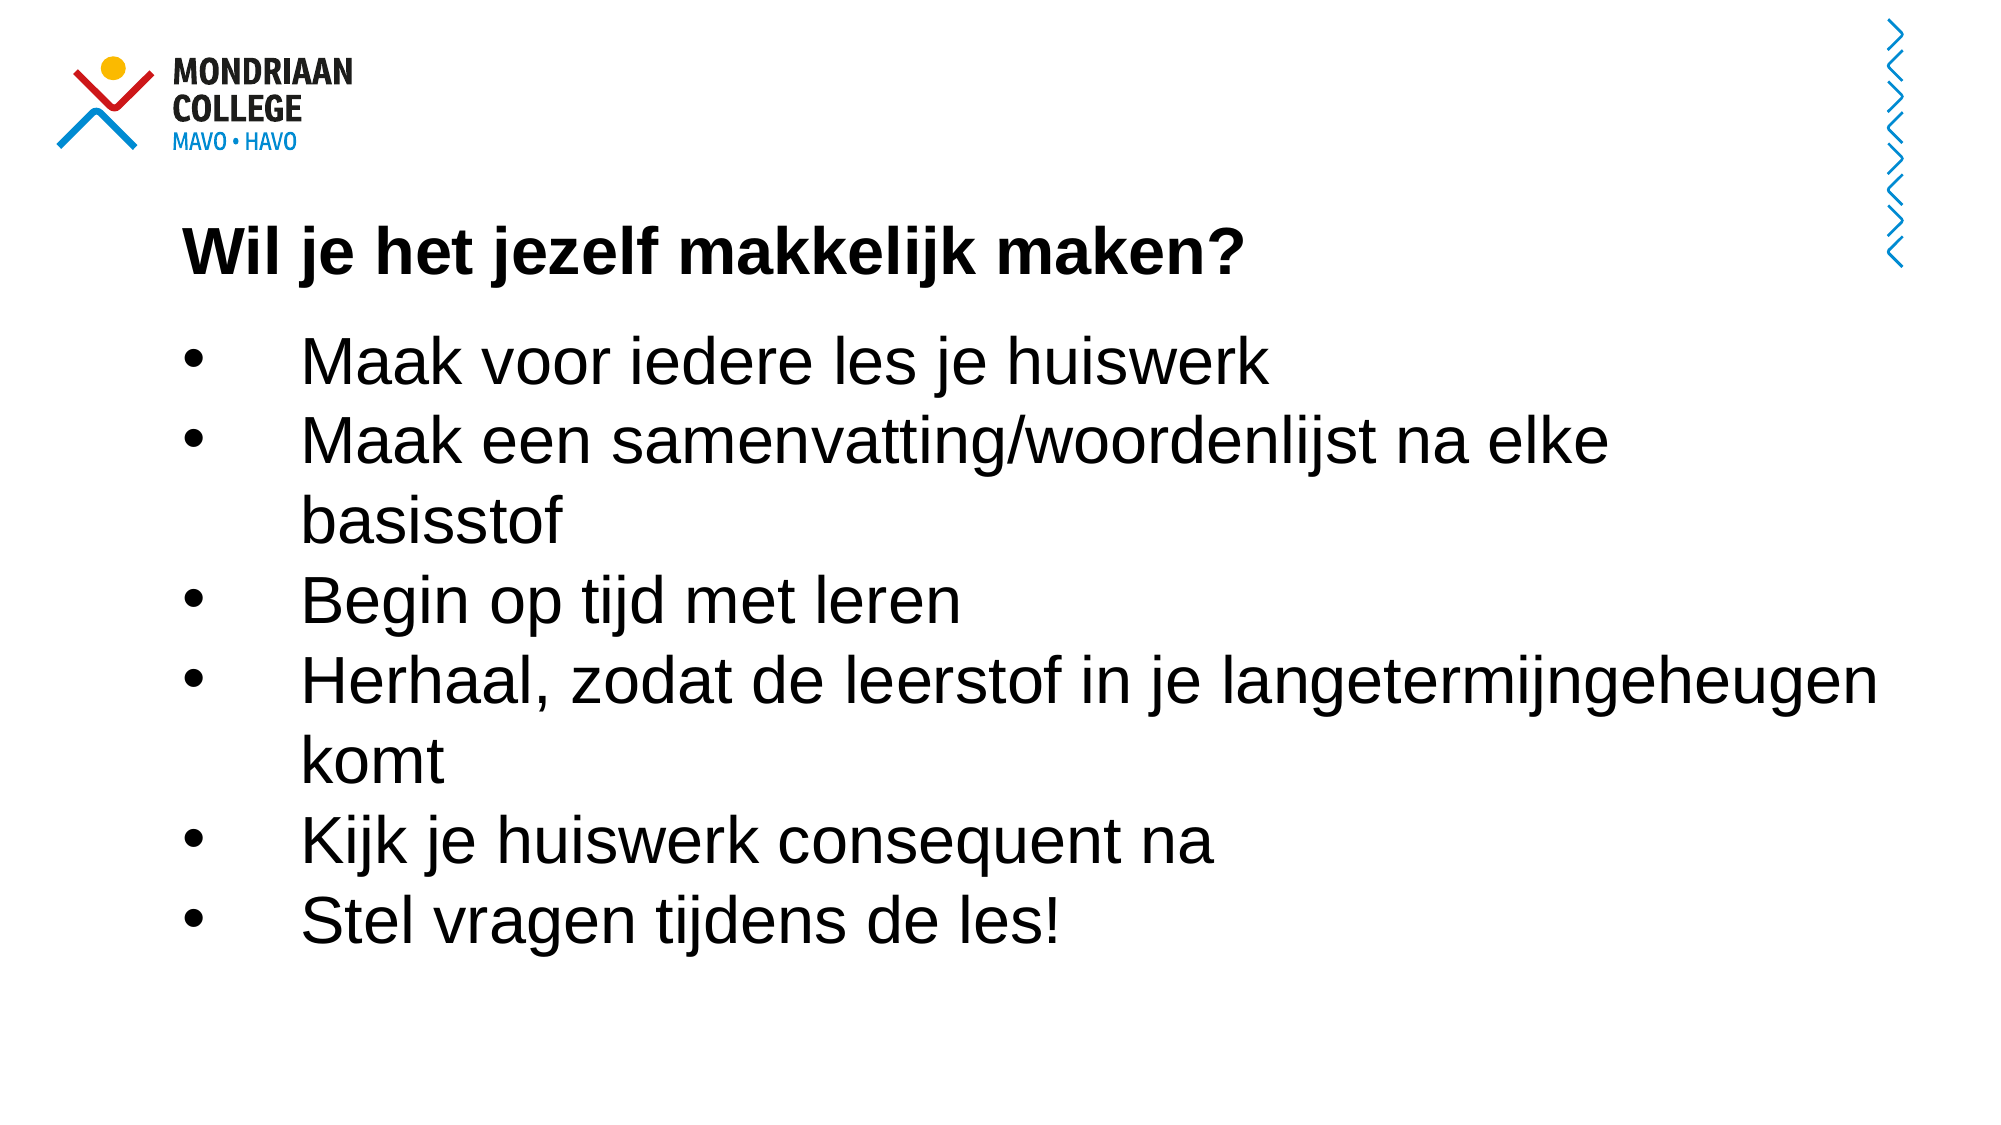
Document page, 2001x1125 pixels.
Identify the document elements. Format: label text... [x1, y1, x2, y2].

list Wil je het jezelf makkelijk maken? Maak voor iedere les je huiswerk Maak een samenvatting/woordenlijst na elke basisstof Begin op tijd met leren Herhaal, zodat de leerstof in je langetermijngeheugen komt Kijk je huiswerk consequent na Stel vragen tijdens de les! [167, 200, 1898, 1100]
